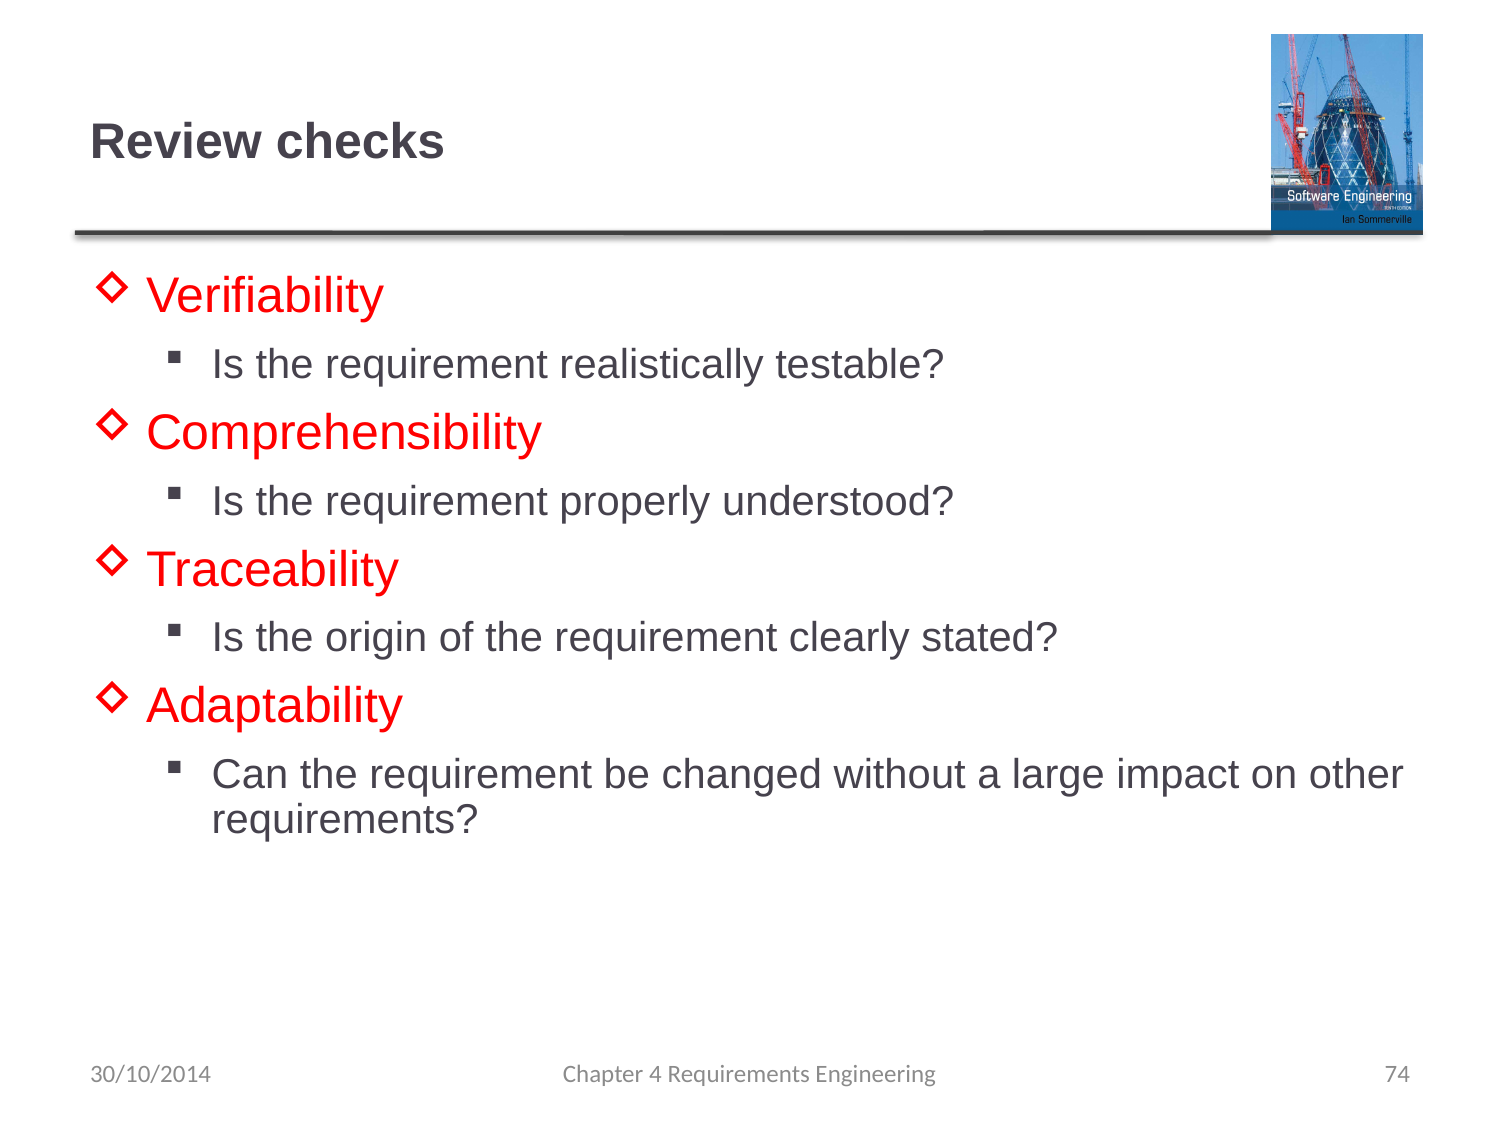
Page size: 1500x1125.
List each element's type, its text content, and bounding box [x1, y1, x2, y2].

footer Chapter 4 Requirements Engineering [512, 1042, 988, 1103]
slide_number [75, 1042, 425, 1103]
slide_number 74 [1074, 1042, 1425, 1103]
title Review checks [74, 44, 1272, 233]
list Verifiability Is the requirement realistically testable? Comprehensibility Is the requirement properly understood? Traceability Is the origin of the requirement clearly stated? Adaptability Can the requirement be changed without a large impact on other requirements? [75, 262, 1425, 1005]
picture [1271, 34, 1423, 230]
